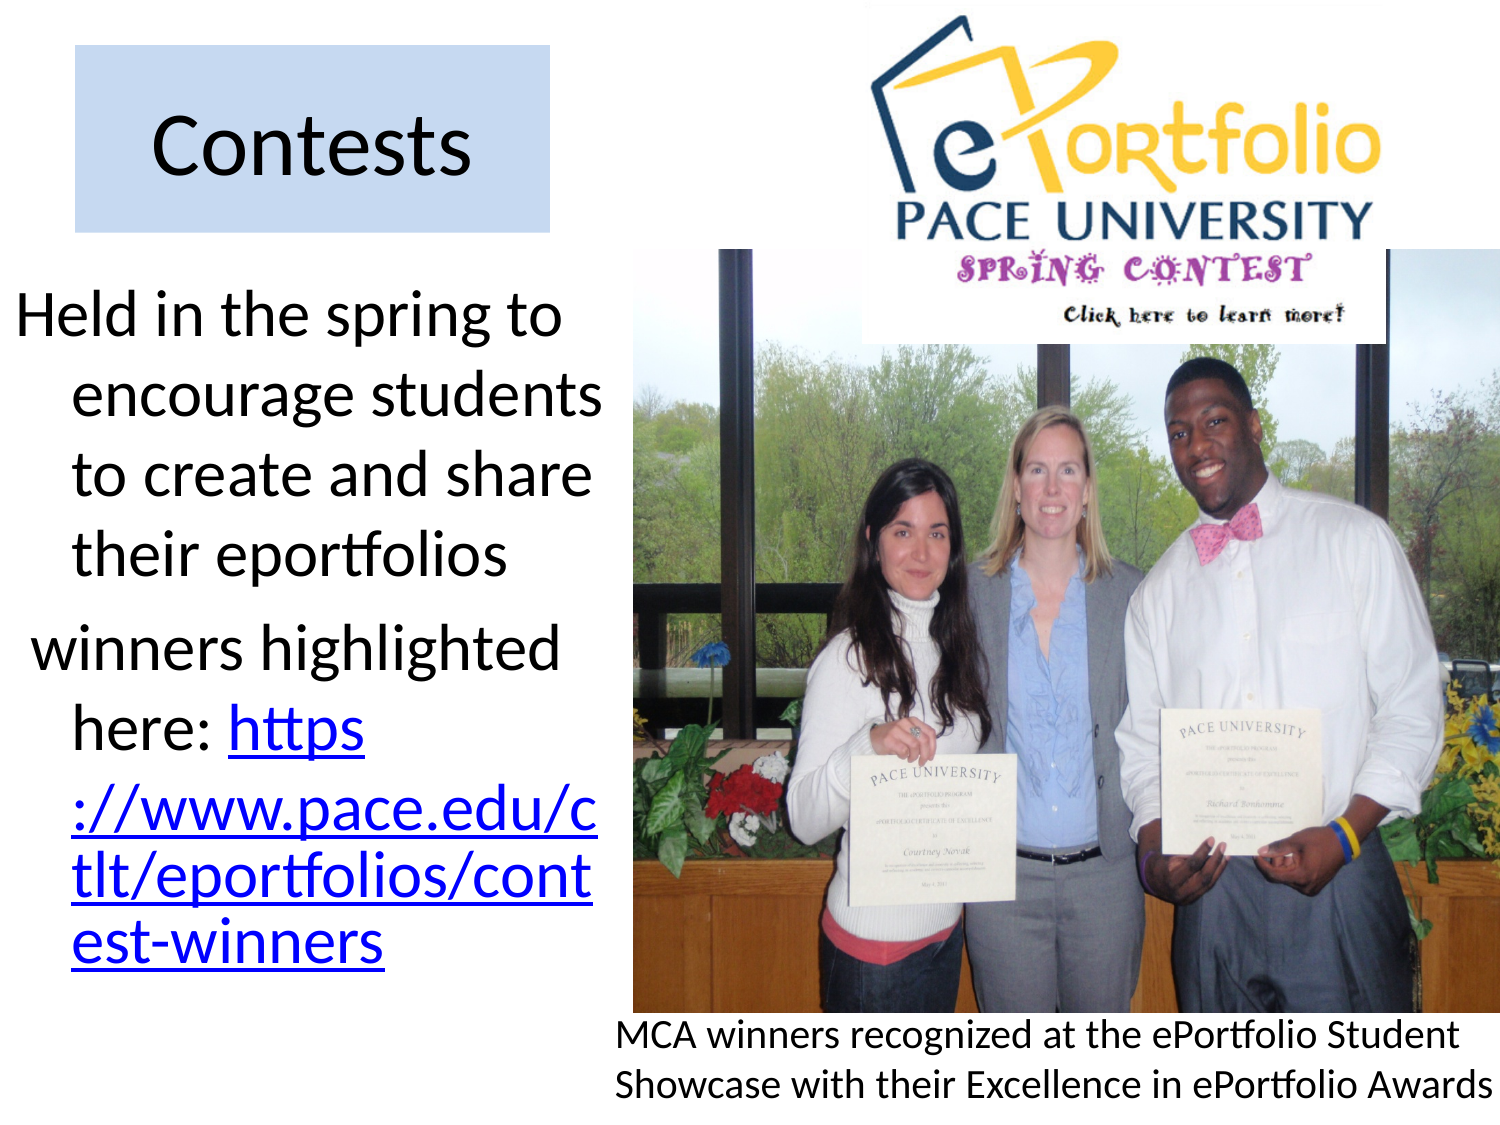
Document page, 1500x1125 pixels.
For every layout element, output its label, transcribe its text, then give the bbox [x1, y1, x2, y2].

title Contests [75, 45, 550, 233]
picture [632, 0, 1500, 1013]
text_box MCA winners recognized at the ePortfolio Student Showcase with their Excellence in ePortfolio Awards [600, 999, 1500, 1115]
list Held in the spring to encourage students to create and share their eportfolios winners highlighted here: https://www.pace.edu/ctlt/eportfolios/contest-winners [0, 262, 625, 1125]
